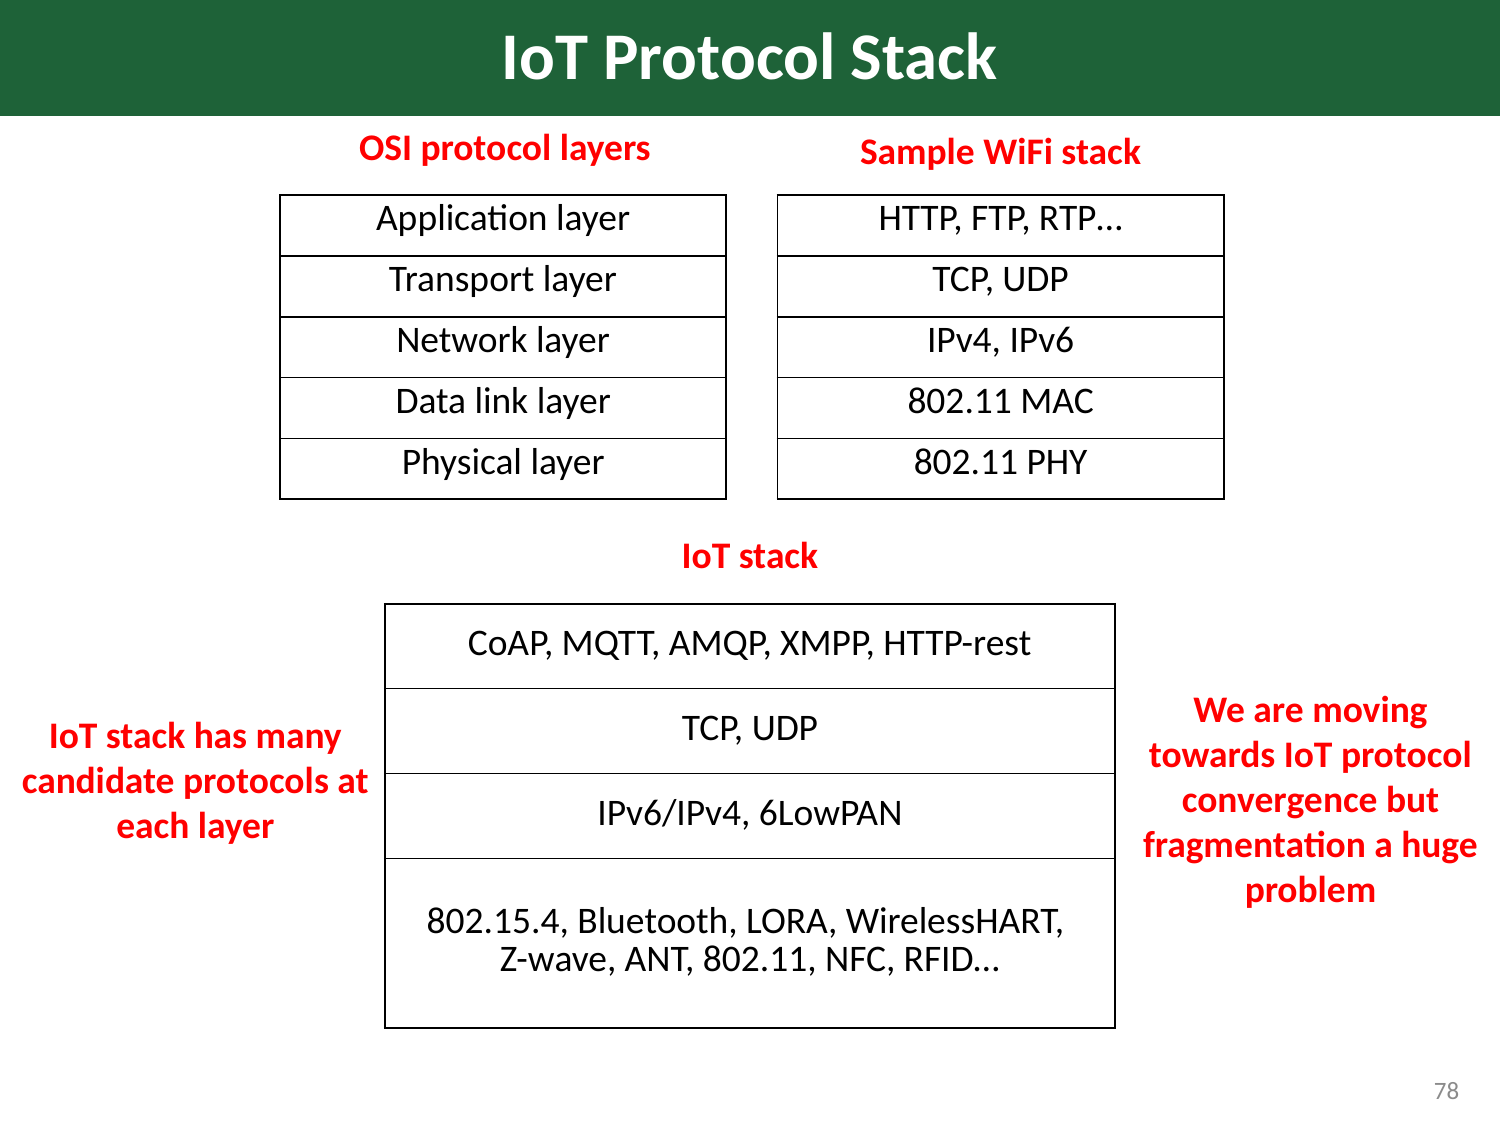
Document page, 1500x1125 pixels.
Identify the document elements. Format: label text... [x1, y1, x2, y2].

table_header Application layer [281, 196, 725, 255]
table_header HTTP, FTP, RTP… [778, 196, 1223, 255]
table_cell TCP, UDP [778, 257, 1223, 316]
slide_number 78 [1136, 1059, 1475, 1120]
text_box OSI protocol layers [309, 115, 701, 176]
table_cell Network layer [281, 318, 725, 377]
table_cell TCP, UDP [386, 689, 1114, 773]
table_cell IPv6/IPv4, 6LowPAN [386, 774, 1114, 858]
text_box IoT stack has many candidate protocols at each layer [0, 703, 391, 854]
text_box IoT stack [554, 523, 946, 584]
title IoT Protocol Stack [0, 0, 1500, 116]
table_cell 802.15.4, Bluetooth, LORA, WirelessHART, Z-wave, ANT, 802.11, NFC, RFID… [386, 859, 1114, 1027]
table_cell Data link layer [281, 378, 725, 438]
table_cell Transport layer [281, 257, 725, 316]
text_box Sample WiFi stack [805, 119, 1196, 180]
table_cell 802.11 MAC [778, 378, 1223, 438]
table_header CoAP, MQTT, AMQP, XMPP, HTTP-rest [386, 605, 1114, 688]
table_cell 802.11 PHY [778, 439, 1223, 498]
table_cell Physical layer [281, 439, 725, 498]
text_box We are moving towards IoT protocol convergence but fragmentation a huge problem [1115, 678, 1500, 918]
table_cell IPv4, IPv6 [778, 318, 1223, 377]
